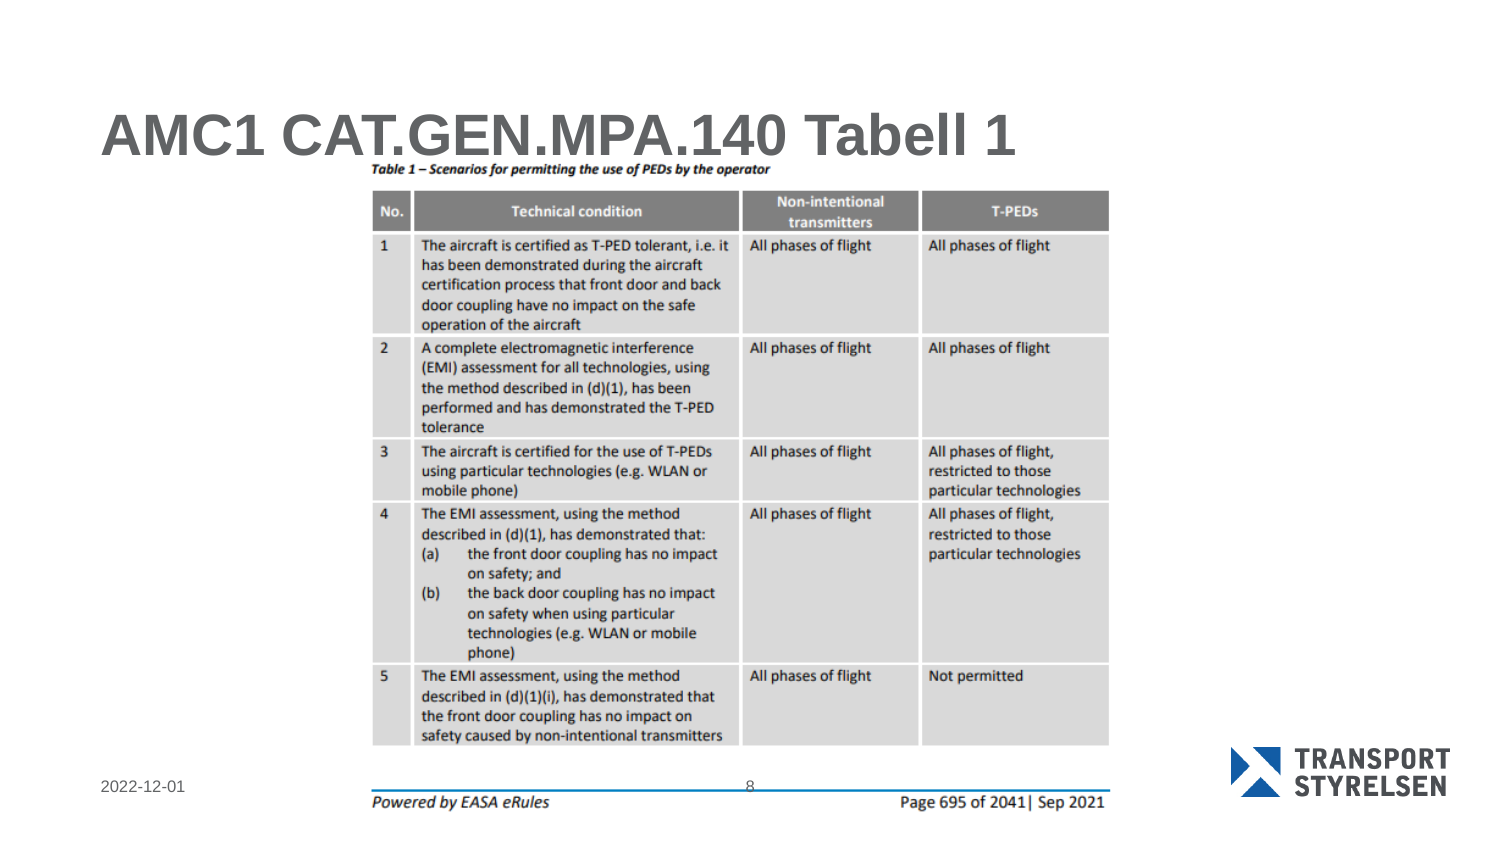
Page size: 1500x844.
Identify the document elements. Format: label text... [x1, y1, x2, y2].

title AMC1 CAT.GEN.MPA.140 Tabell 1 [85, 89, 1417, 182]
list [346, 146, 1131, 837]
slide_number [85, 767, 341, 801]
picture [1231, 747, 1450, 797]
